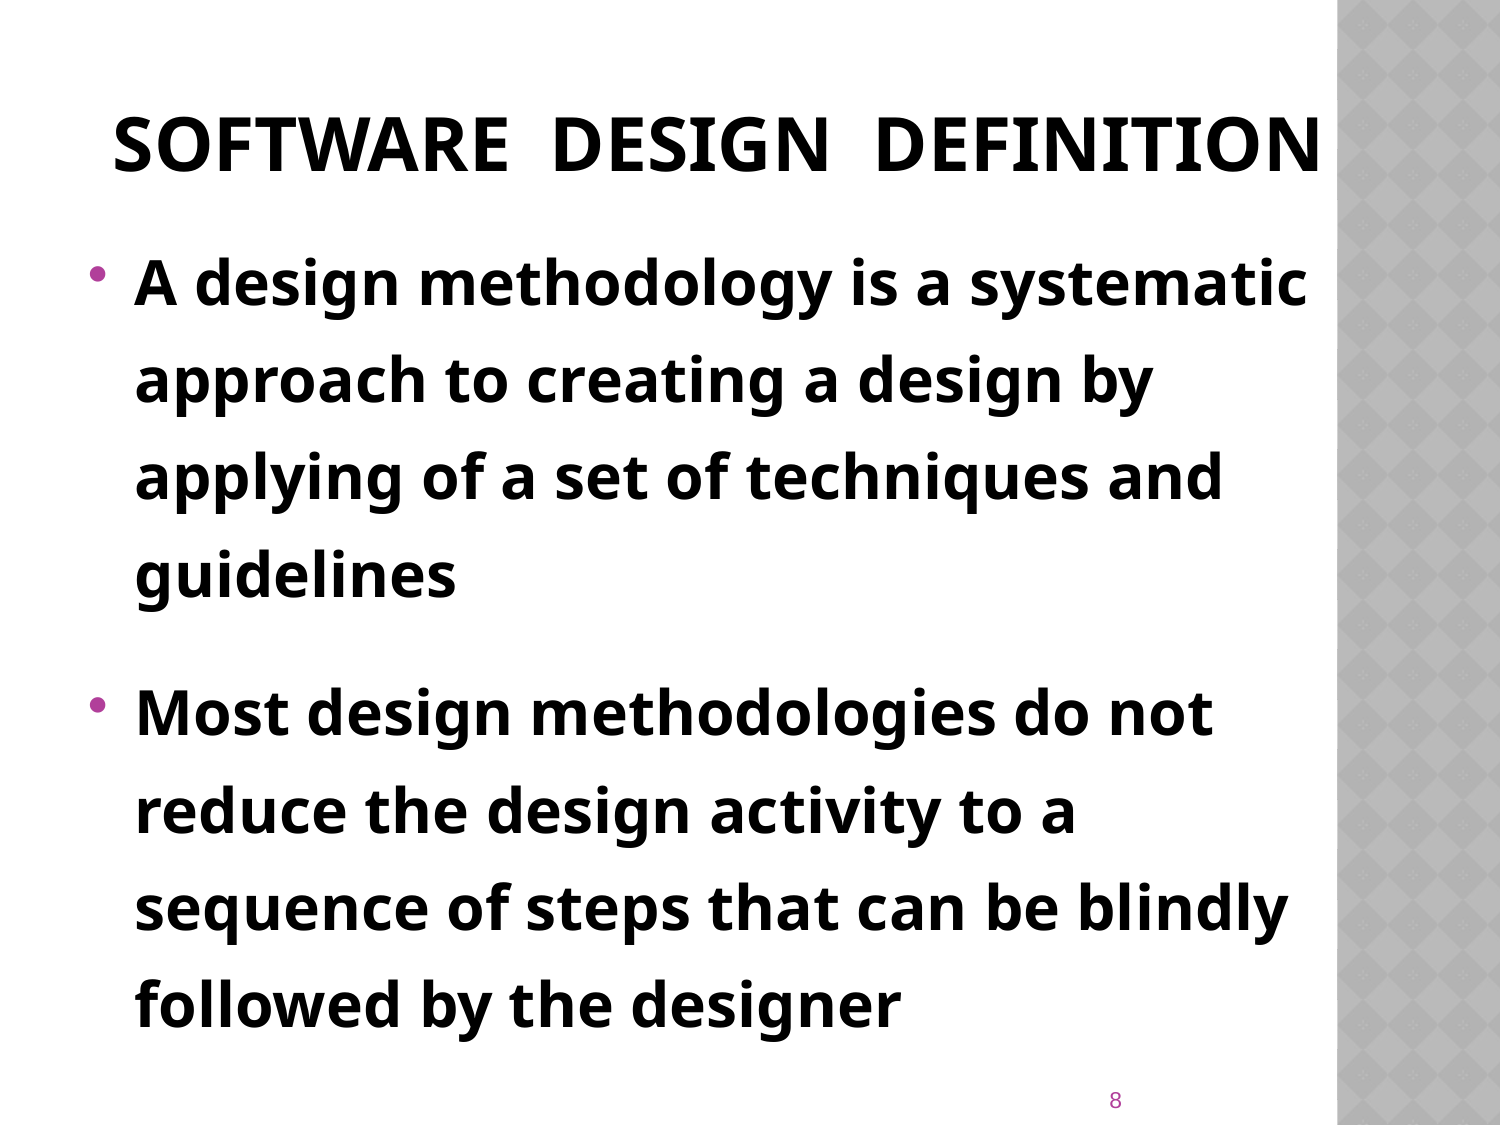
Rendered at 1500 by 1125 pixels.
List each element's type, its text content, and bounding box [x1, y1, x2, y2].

title Software Design Definition [62, 12, 1375, 186]
slide_number 8 [1025, 1075, 1123, 1113]
list A design methodology is a systematic approach to creating a design by applying of a set of techniques and guidelines Most design methodologies do not reduce the design activity to a sequence of steps that can be blindly followed by the designer [75, 212, 1363, 1038]
